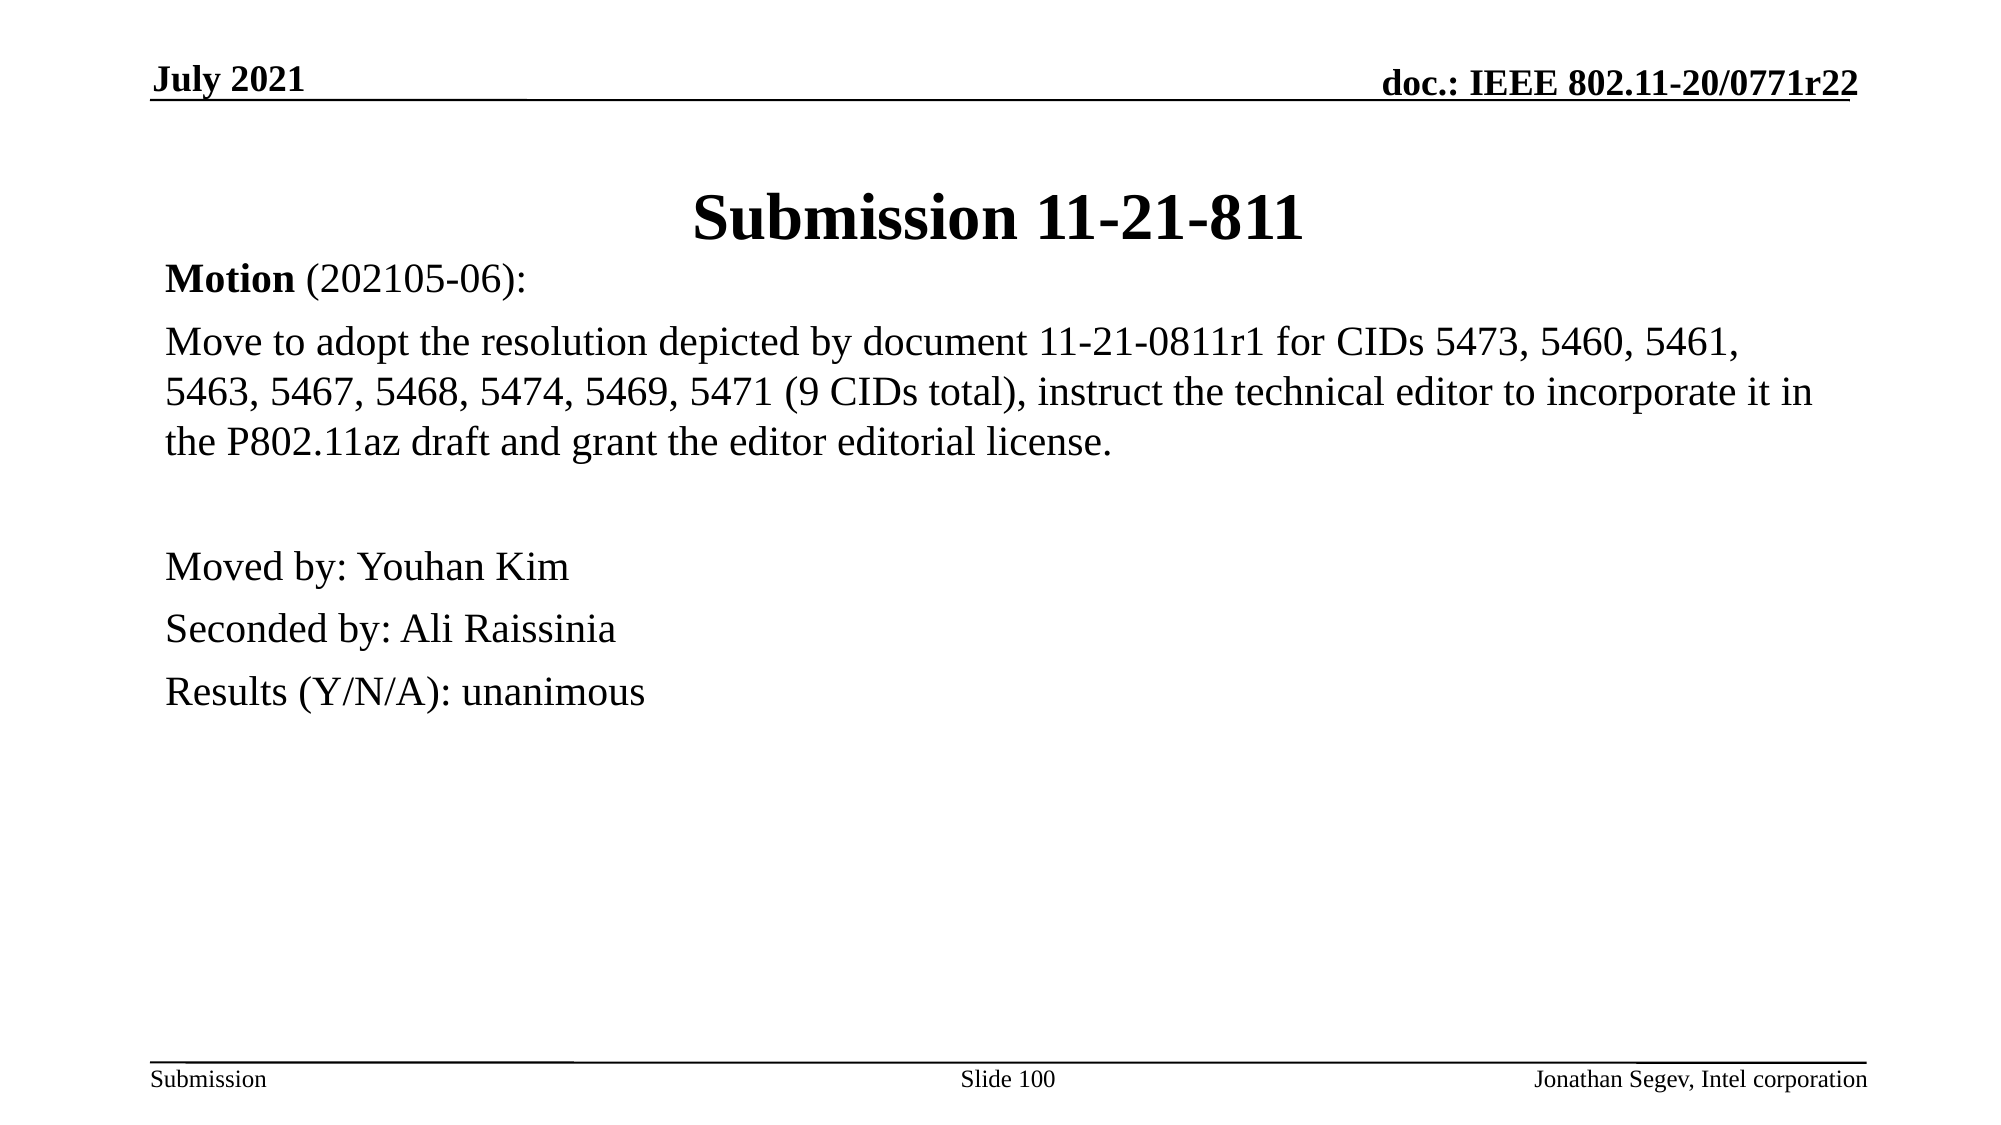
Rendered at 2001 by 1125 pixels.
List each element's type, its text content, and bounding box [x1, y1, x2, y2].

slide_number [152, 54, 563, 100]
title Submission 11-21-811 [149, 124, 1850, 243]
slide_number Slide 100 [950, 1061, 1067, 1123]
list Motion (202105-06): Move to adopt the resolution depicted by document 11-21-0811r1 for CIDs 5473, 5460, 5461, 5463, 5467, 5468, 5474, 5469, 5471 (9 CIDs total), instruct the technical editor to incorporate it in the P802.11az draft and grant the editor editorial license. Moved by: Youhan Kim Seconded by: Ali Raissinia Results (Y/N/A): unanimous [149, 243, 1850, 1000]
footer Jonathan Segev, Intel corporation [1171, 1061, 1869, 1093]
